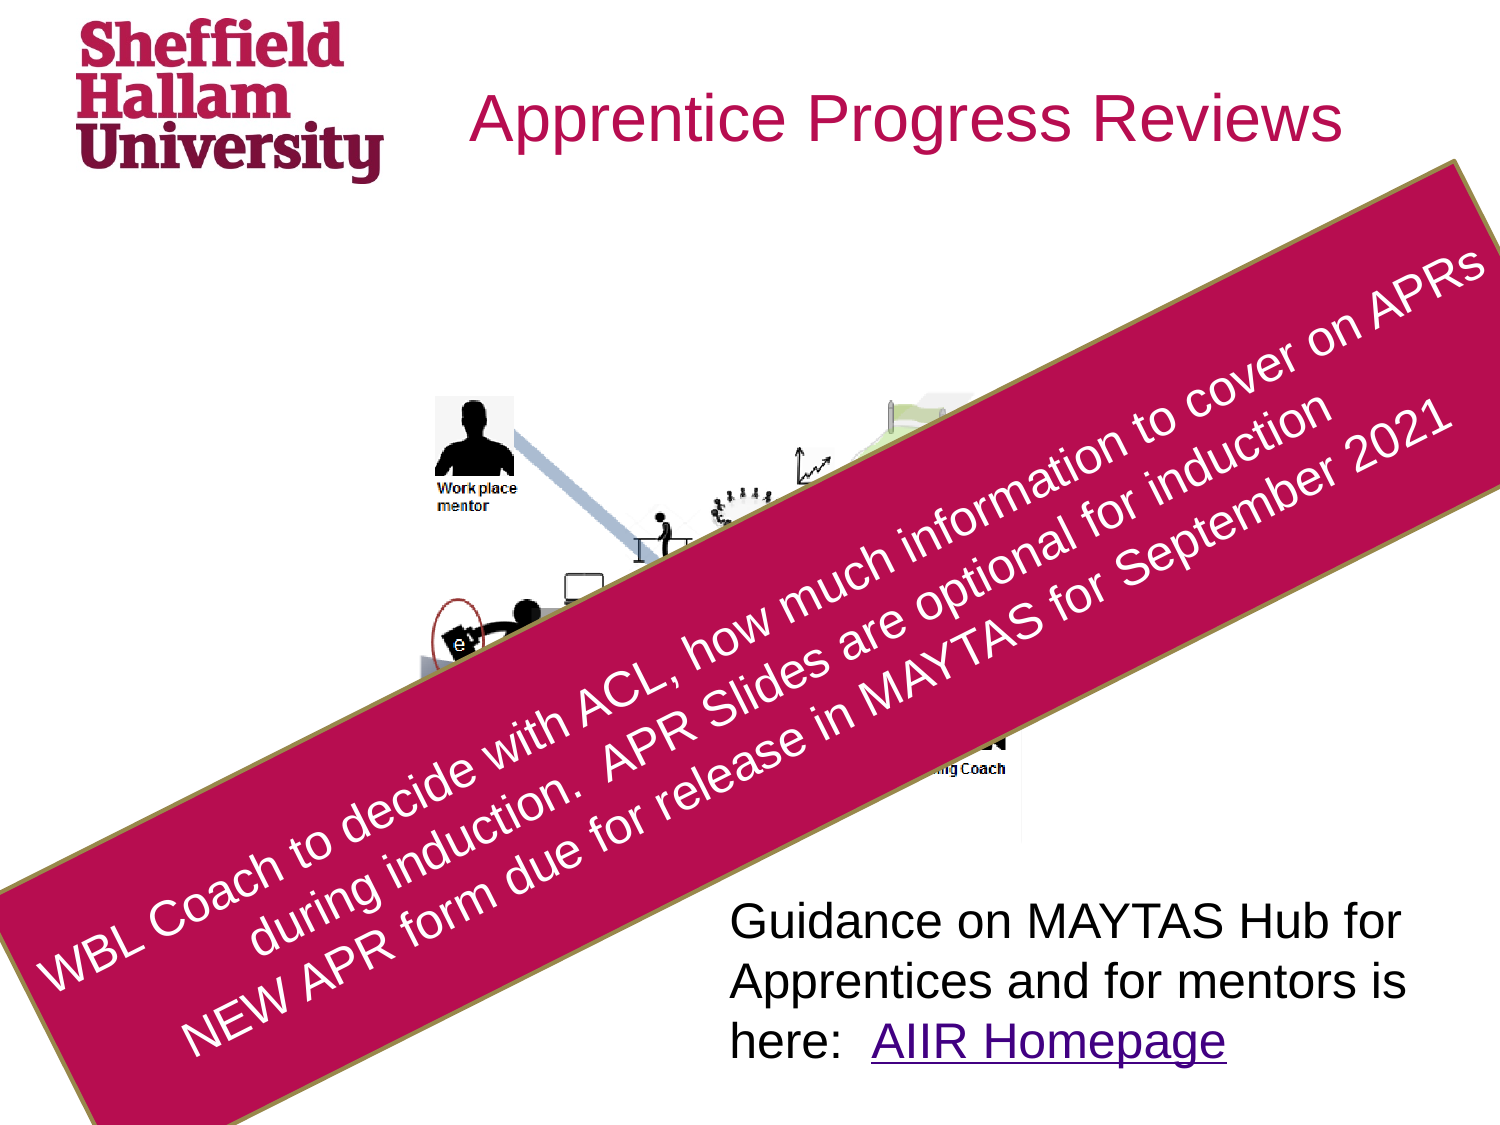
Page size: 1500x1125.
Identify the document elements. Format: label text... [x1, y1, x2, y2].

title Apprentice Progress Reviews [454, 20, 1500, 209]
text_box Guidance on MAYTAS Hub for Apprentices and for mentors is here: AIIR Homepage [714, 881, 1500, 1077]
text_box WBL Coach to decide with ACL, how much information to cover on APRs during induction. APR Slides are optional for induction NEW APR form due for release in MAYTAS for September 2021 [0, 682, 781, 1125]
picture [418, 390, 1022, 844]
text_box WBL Coach to decide with ACL, how much information to cover on APRs during induction. APR Slides are optional for induction NEW APR form due for release in MAYTAS for September 2021 [996, 158, 1500, 728]
picture [76, 18, 384, 184]
